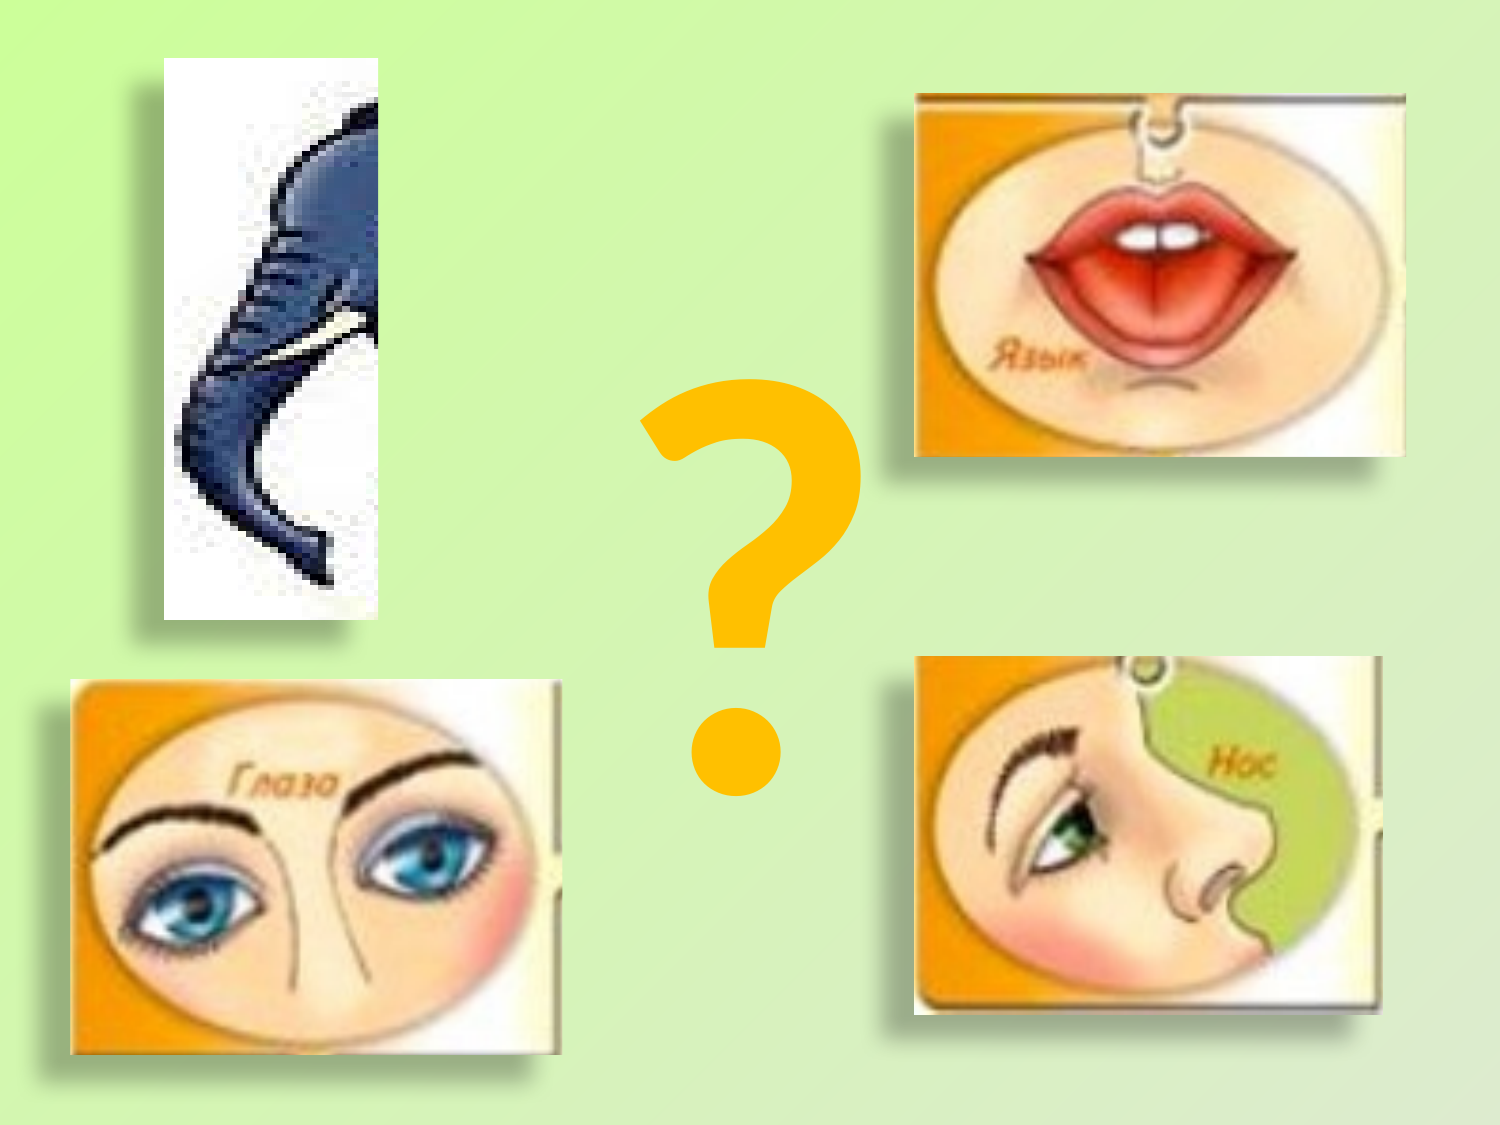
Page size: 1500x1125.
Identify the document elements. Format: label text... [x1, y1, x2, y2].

picture [913, 655, 1383, 1027]
text_box ? [594, 187, 906, 920]
picture [163, 58, 379, 620]
picture [70, 679, 563, 1055]
picture [913, 93, 1407, 458]
